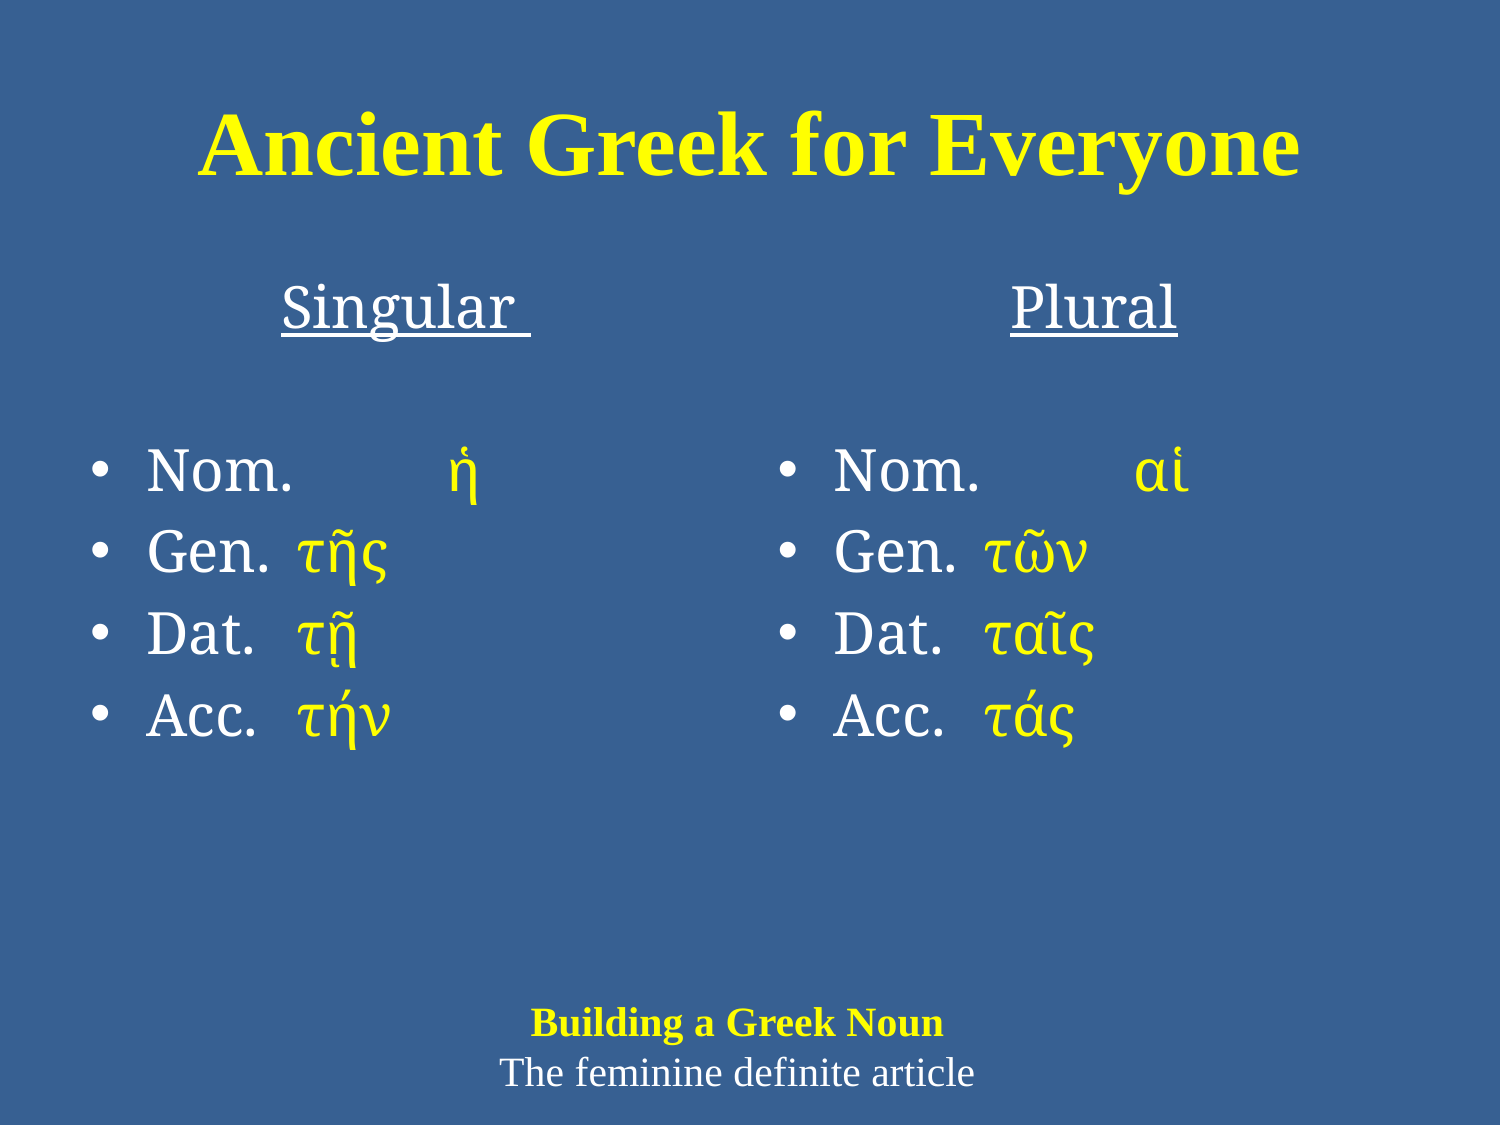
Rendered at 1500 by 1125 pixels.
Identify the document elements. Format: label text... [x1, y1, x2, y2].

text_box Building a Greek Noun The feminine definite article [187, 987, 1288, 1103]
title Ancient Greek for Everyone [75, 45, 1425, 233]
list Plural Nom. αἱ Gen. τῶν Dat. ταῖς Acc. τάς [762, 262, 1425, 1005]
list Singular Nom. ἡ Gen. τῆς Dat. τῇ Acc. τήν [75, 262, 738, 1005]
